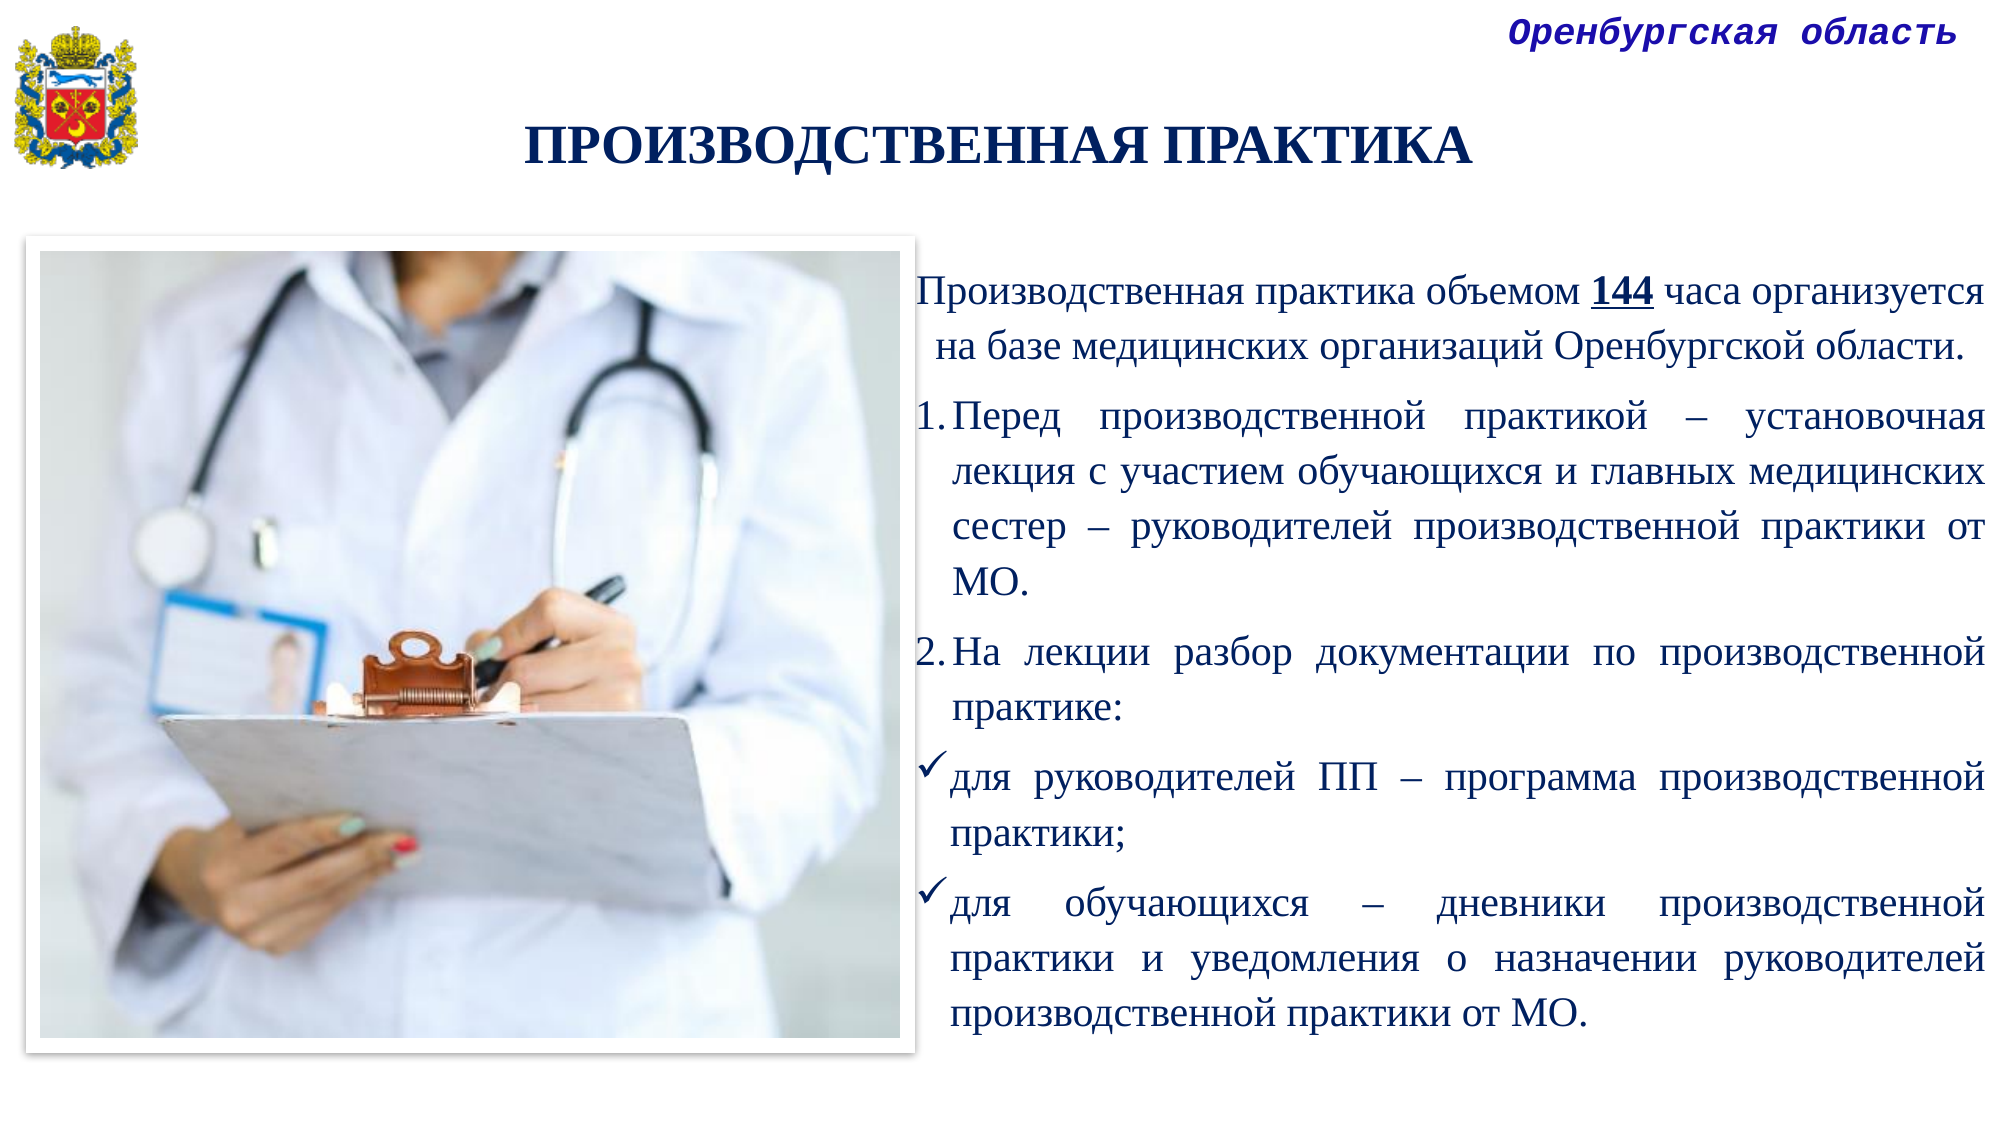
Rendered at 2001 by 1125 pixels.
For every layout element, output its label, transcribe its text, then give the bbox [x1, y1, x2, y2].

picture [40, 250, 901, 1039]
list Производственная практика объемом 144 часа организуется на базе медицинских организаций Оренбургской области. Перед производственной практикой – установочная лекция с участием обучающихся и главных медицинских сестер – руководителей производственной практики от МО. На лекции разбор документации по производственной практике: для руководителей ПП – программа производственной практики; для обучающихся – дневники производственной практики и уведомления о назначении руководителей производственной практики от МО. [900, 184, 2000, 1105]
picture [14, 26, 138, 169]
title ПРОИЗВОДСТВЕННАЯ ПРАКТИКА [99, 58, 1900, 185]
